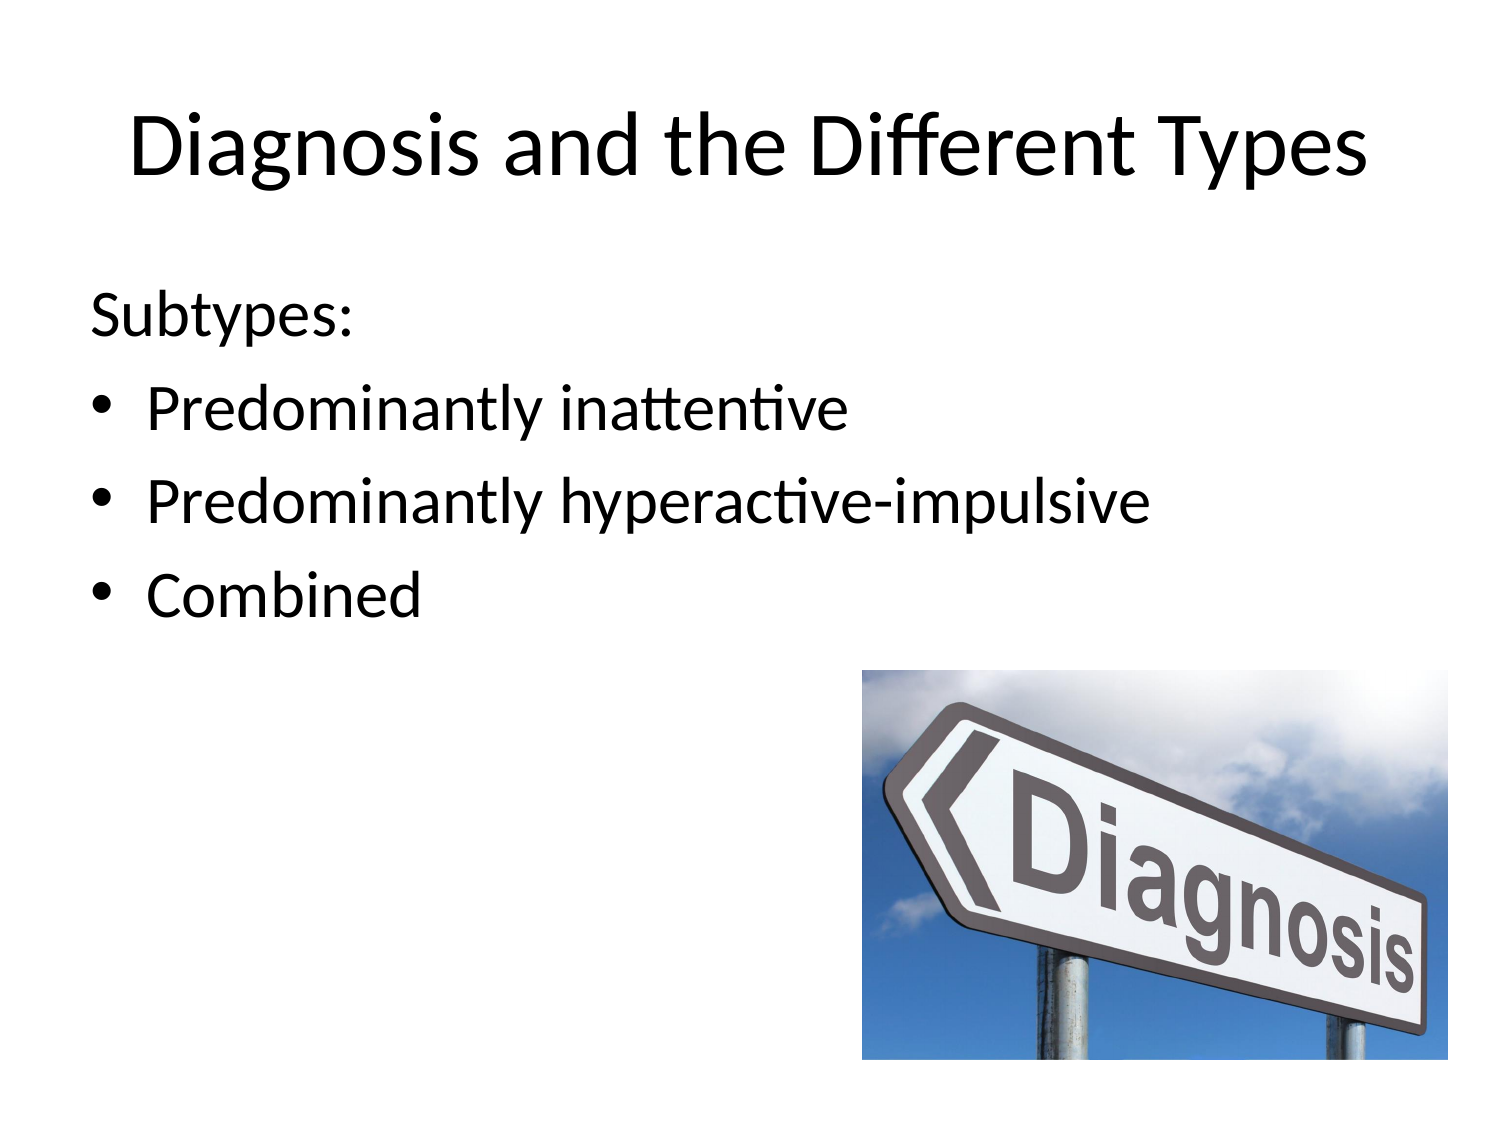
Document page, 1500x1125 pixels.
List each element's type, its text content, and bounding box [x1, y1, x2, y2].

list Subtypes: Predominantly inattentive Predominantly hyperactive-impulsive Combined [75, 262, 1425, 1005]
picture [862, 670, 1448, 1060]
title Diagnosis and the Different Types [75, 45, 1425, 233]
